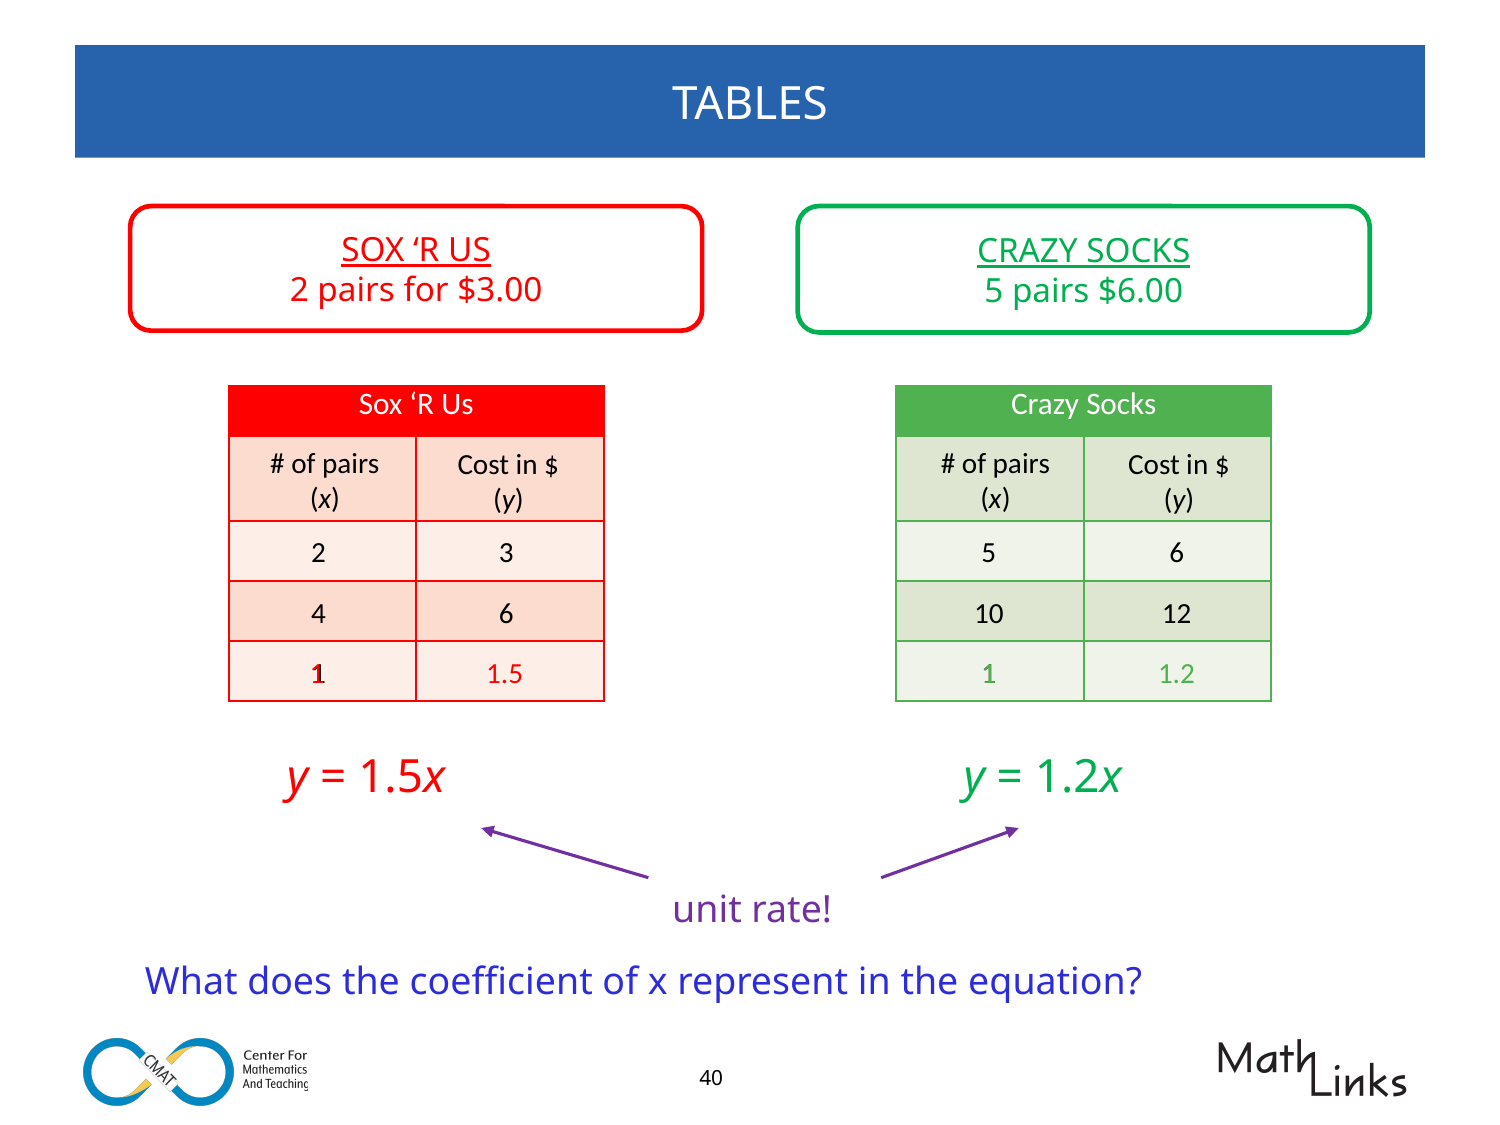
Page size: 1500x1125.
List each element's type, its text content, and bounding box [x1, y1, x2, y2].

text_box y = 1.5x [272, 738, 550, 809]
text_box 2 3 [239, 525, 595, 576]
text_box y = 1.2x [948, 738, 1220, 809]
table_cell [230, 437, 239, 520]
title TABLES [75, 45, 1425, 158]
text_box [797, 205, 1370, 333]
table_cell [417, 437, 603, 520]
table_cell [897, 582, 1083, 640]
text_box Cost in $ (y) [422, 438, 595, 523]
table_cell [417, 642, 603, 700]
table_header Sox ‘R Us [230, 386, 603, 435]
table_cell [411, 437, 415, 520]
text_box 1 1.5 [237, 646, 593, 697]
table_cell [230, 642, 415, 700]
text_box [129, 205, 703, 331]
table_header Crazy Socks [897, 386, 1270, 435]
text_box 10 12 [909, 587, 1265, 637]
table_cell [417, 522, 603, 580]
text_box # of pairs (x) [909, 437, 1082, 522]
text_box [480, 827, 1019, 939]
table_cell [230, 582, 415, 640]
text_box Cost in $ (y) [1092, 438, 1265, 523]
table_cell [1085, 437, 1270, 520]
text_box 1 1.2 [909, 646, 1265, 697]
table_cell [417, 582, 603, 640]
table_cell [1085, 522, 1270, 580]
picture [1200, 1030, 1425, 1106]
table_cell [1085, 582, 1270, 640]
table_cell [1085, 642, 1270, 700]
table_cell [897, 437, 909, 520]
text_box # of pairs (x) [239, 437, 411, 522]
text_box 4 6 [239, 587, 595, 637]
table_cell [897, 522, 1083, 580]
text_box 5 6 [909, 525, 1265, 576]
table_cell [897, 642, 1083, 700]
table_cell [230, 522, 415, 580]
text_box What does the coefficient of x represent in the equation? [130, 949, 1390, 1010]
